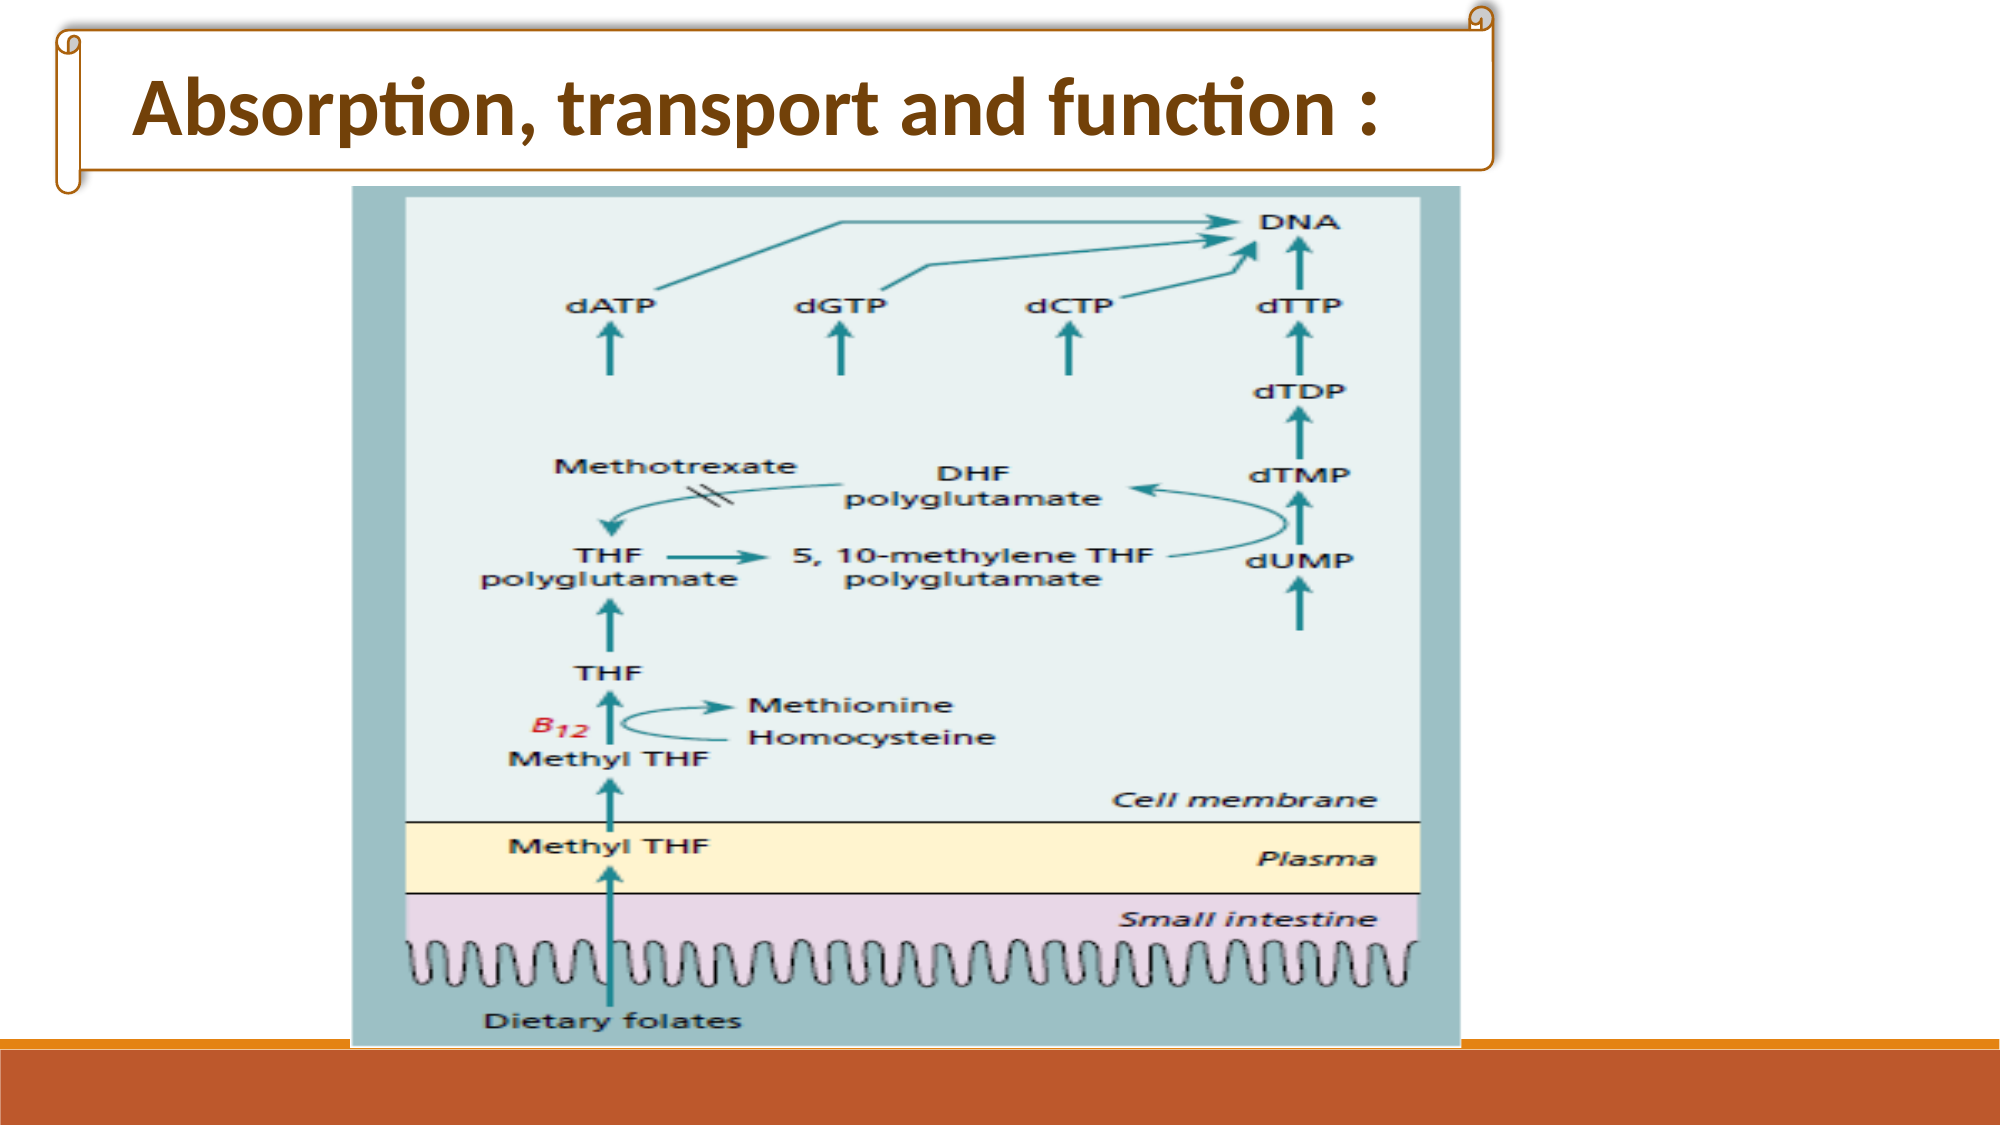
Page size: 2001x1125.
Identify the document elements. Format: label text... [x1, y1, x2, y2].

text_box Absorption, transport and function : [118, 36, 1407, 162]
text_box [55, 5, 1495, 195]
picture [349, 185, 1462, 1049]
